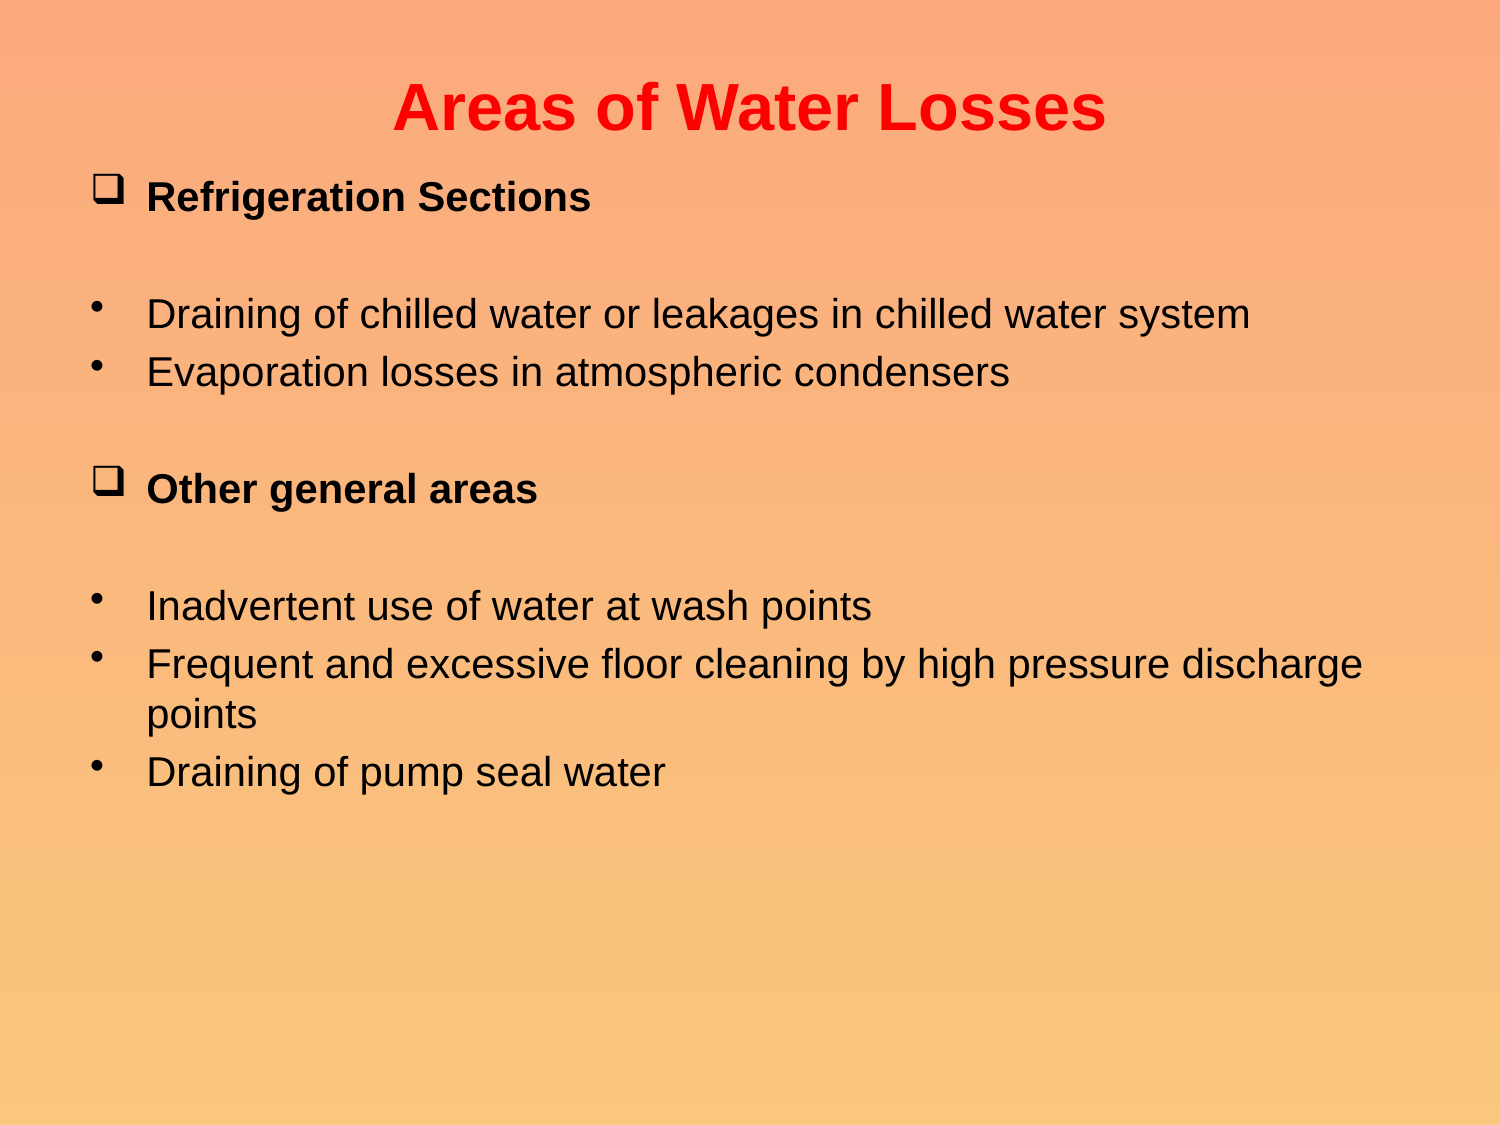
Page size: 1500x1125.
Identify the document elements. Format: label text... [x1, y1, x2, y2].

list Refrigeration Sections Draining of chilled water or leakages in chilled water system Evaporation losses in atmospheric condensers Other general areas Inadvertent use of water at wash points Frequent and excessive floor cleaning by high pressure discharge points Draining of pump seal water [74, 162, 1426, 1006]
title Areas of Water Losses [74, 44, 1426, 162]
